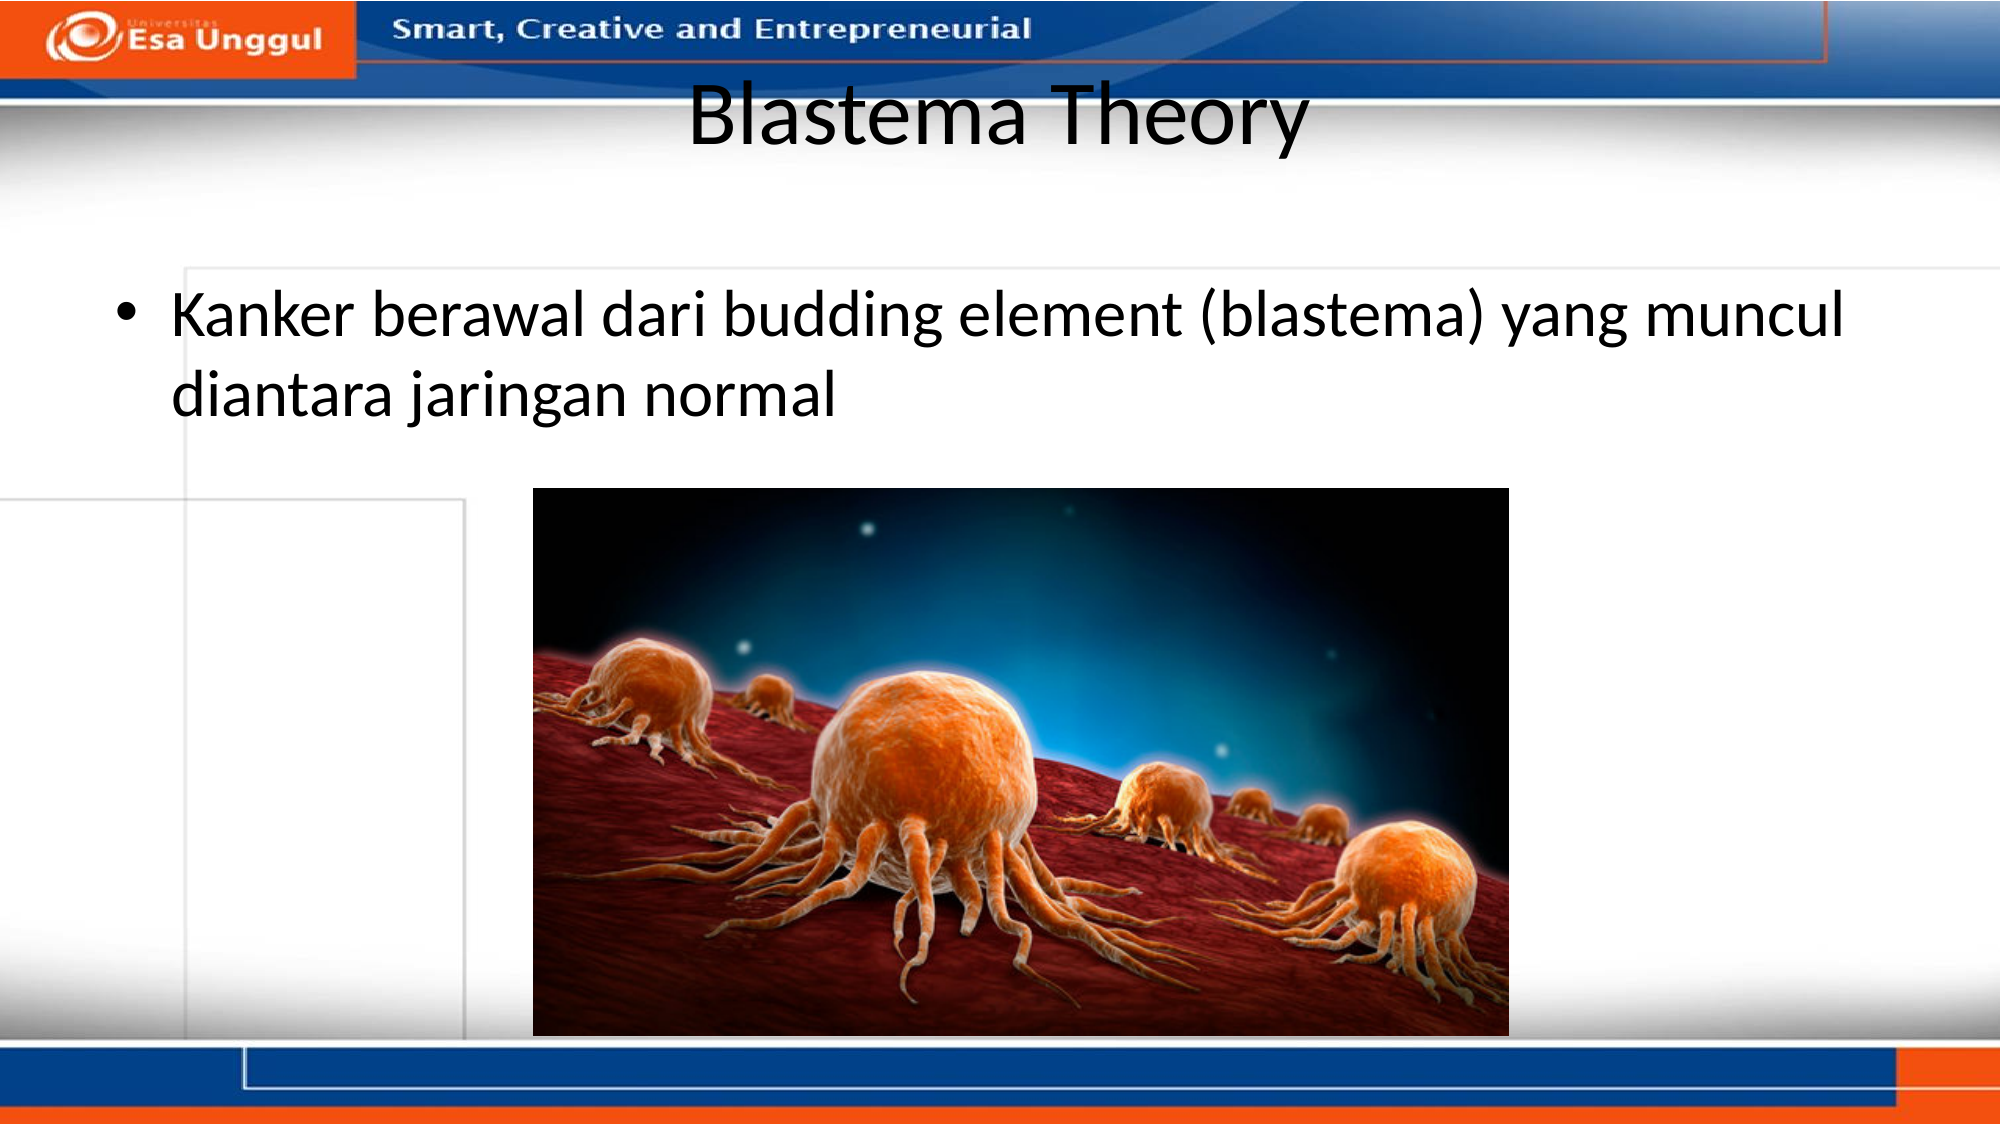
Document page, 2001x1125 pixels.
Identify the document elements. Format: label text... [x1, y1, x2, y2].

picture [0, 1, 2000, 1124]
list Kanker berawal dari budding element (blastema) yang muncul diantara jaringan normal [99, 262, 1900, 1005]
title Blastema Theory [99, 45, 1900, 233]
